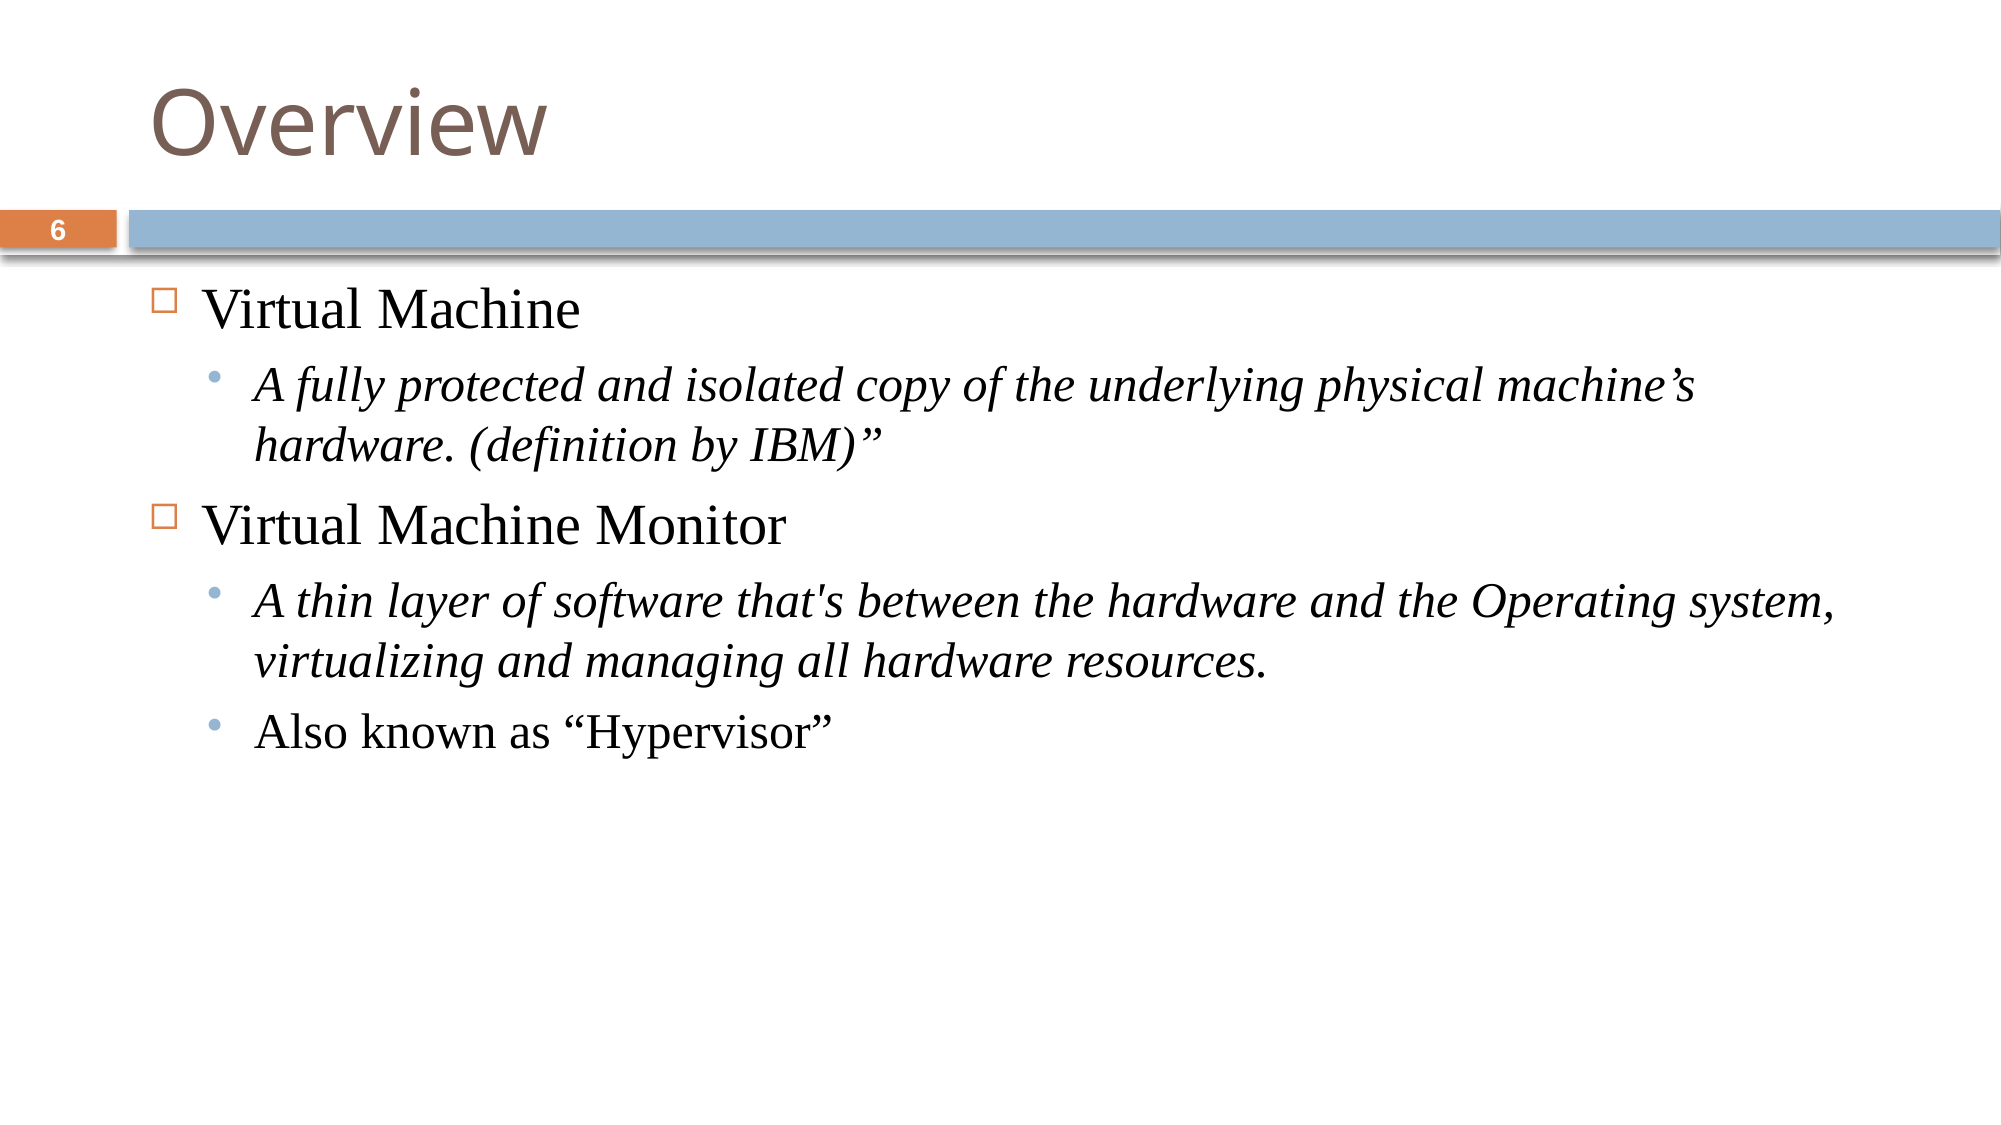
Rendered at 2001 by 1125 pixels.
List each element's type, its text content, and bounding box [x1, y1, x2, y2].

slide_number 6 [0, 208, 117, 249]
title Overview [133, 37, 1918, 200]
list Virtual Machine A fully protected and isolated copy of the underlying physical machine’s hardware. (definition by IBM)” Virtual Machine Monitor A thin layer of software that's between the hardware and the Operating system, virtualizing and managing all hardware resources. Also known as “Hypervisor” [133, 262, 1918, 1005]
